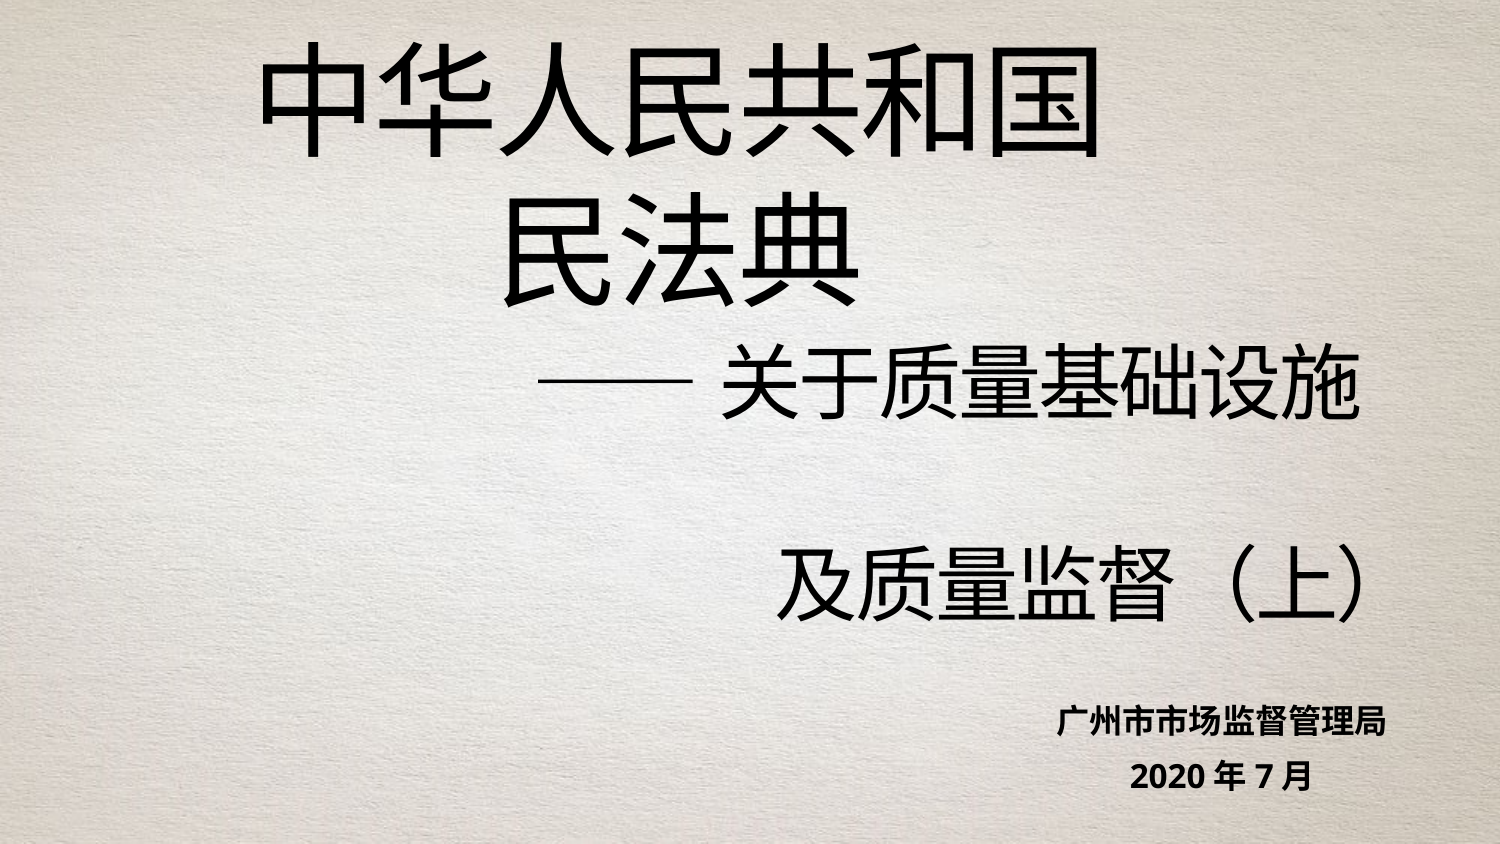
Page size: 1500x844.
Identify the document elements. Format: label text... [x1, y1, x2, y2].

text_box 中华人民共和国 民法典 ——关于质量基础设施 及质量监督（上） [0, 16, 1456, 638]
text_box 广州市市场监督管理局 [1041, 692, 1404, 748]
picture [0, 0, 1500, 844]
text_box 2020年7月 [1114, 748, 1330, 803]
